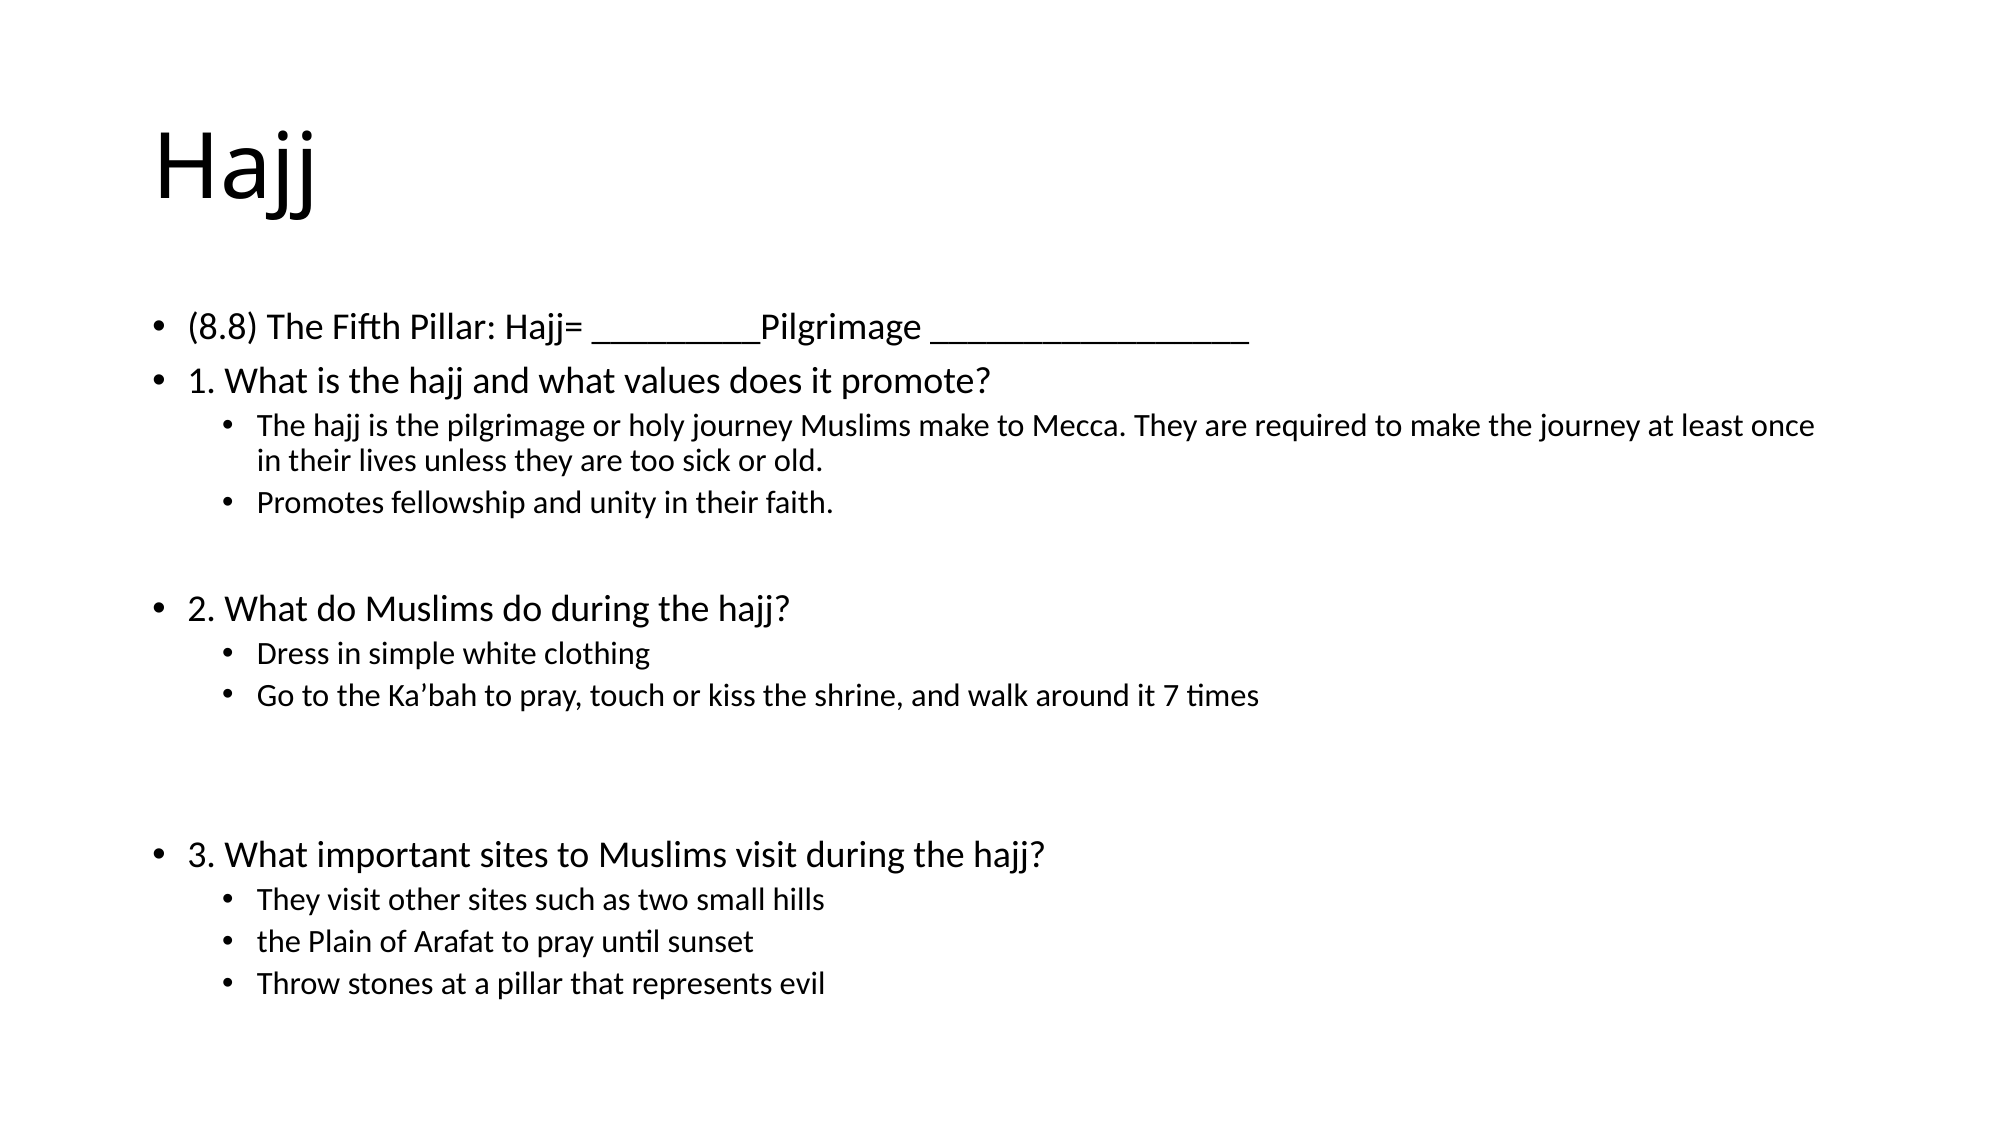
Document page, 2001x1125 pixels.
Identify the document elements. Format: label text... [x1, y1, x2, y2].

title Hajj [137, 59, 1863, 278]
list (8.8) The Fifth Pillar: Hajj= _________Pilgrimage _________________ 1. What is the hajj and what values does it promote? The hajj is the pilgrimage or holy journey Muslims make to Mecca. They are required to make the journey at least once in their lives unless they are too sick or old. Promotes fellowship and unity in their faith. 2. What do Muslims do during the hajj? Dress in simple white clothing Go to the Ka’bah to pray, touch or kiss the shrine, and walk around it 7 times 3. What important sites to Muslims visit during the hajj? They visit other sites such as two small hills the Plain of Arafat to pray until sunset Throw stones at a pillar that represents evil [137, 299, 1863, 1014]
